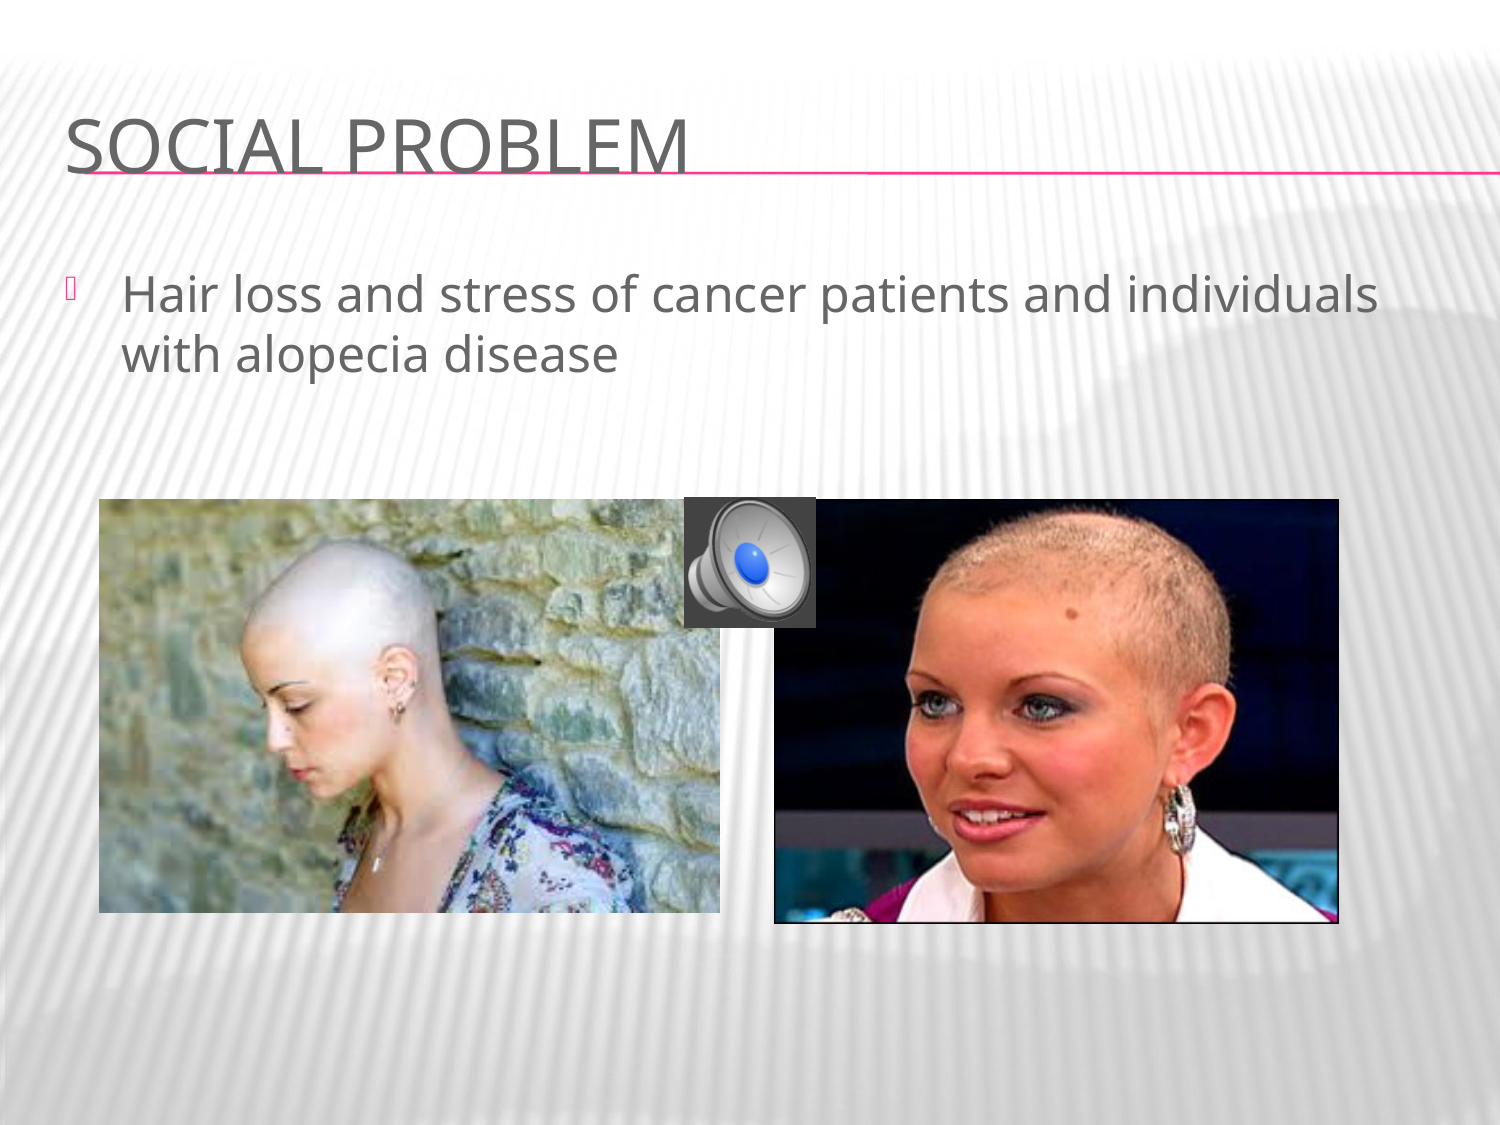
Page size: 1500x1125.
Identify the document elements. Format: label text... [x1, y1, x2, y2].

list Hair loss and stress of cancer patients and individuals with alopecia disease [50, 254, 1475, 998]
title Social Problem [50, 75, 1475, 213]
picture [99, 495, 1339, 924]
